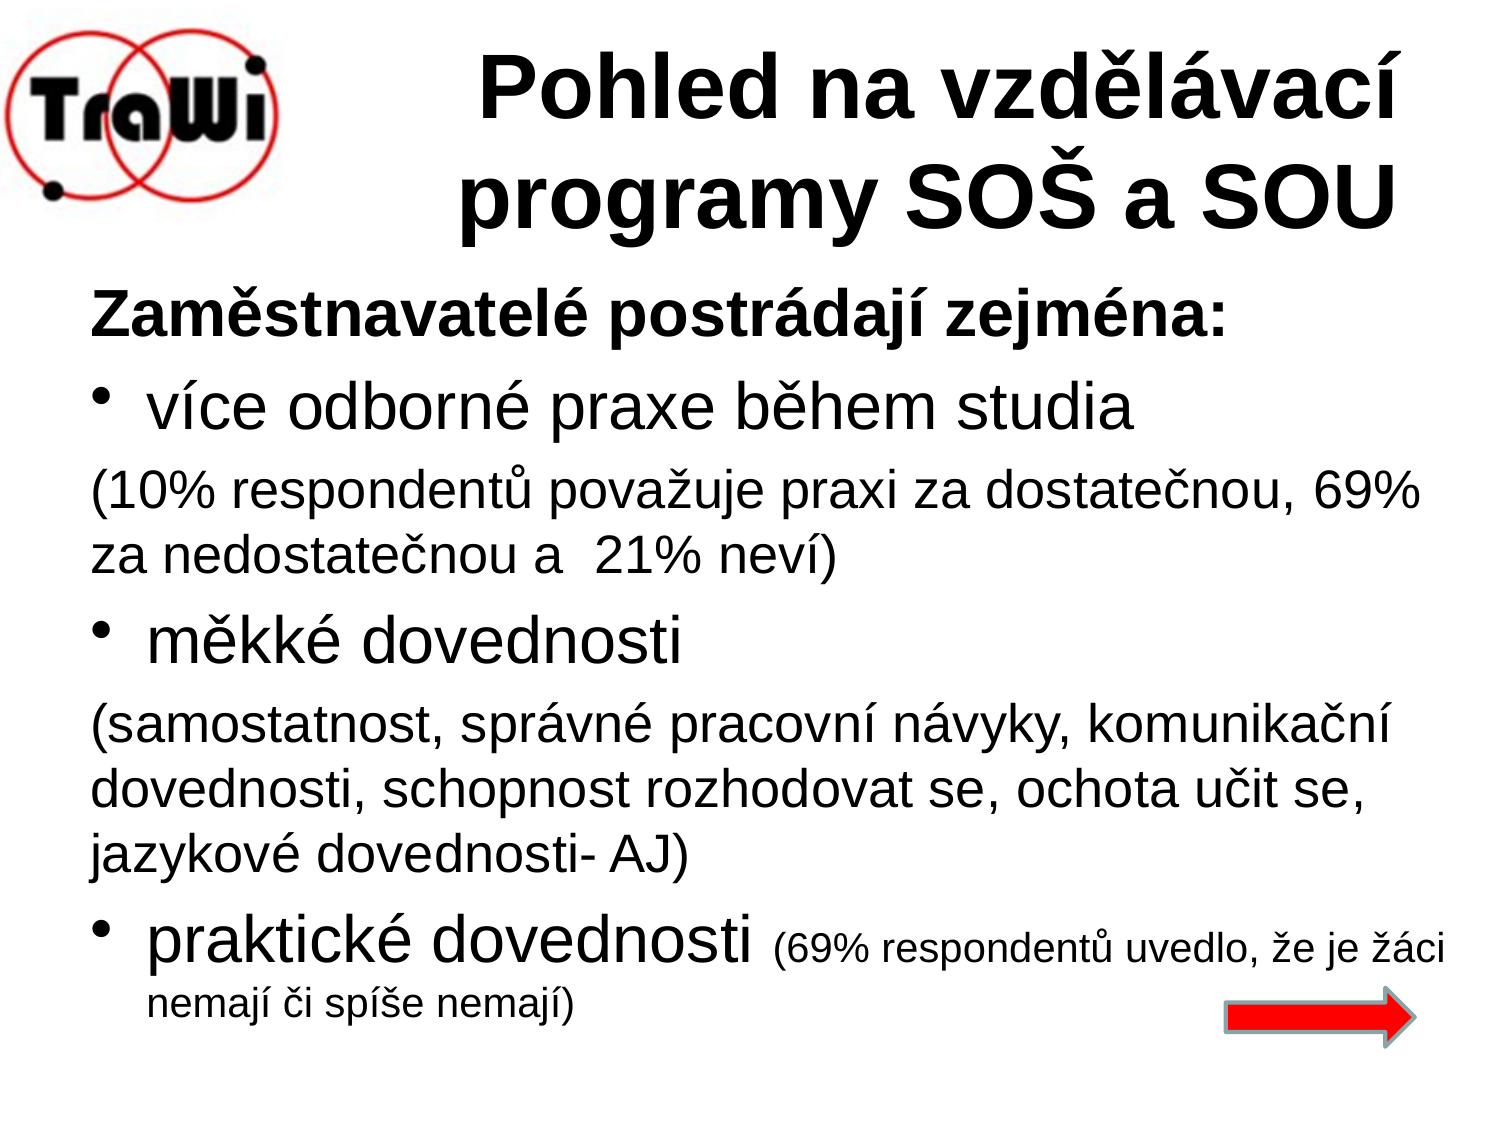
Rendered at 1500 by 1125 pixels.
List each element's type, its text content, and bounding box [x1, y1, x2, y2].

title Pohled na vzdělávací programy SOŠ a SOU [286, 42, 1415, 231]
list Zaměstnavatelé postrádají zejména: více odborné praxe během studia (10% respondentů považuje praxi za dostatečnou, 69% za nedostatečnou a 21% neví) měkké dovednosti (samostatnost, správné pracovní návyky, komunikační dovednosti, schopnost rozhodovat se, ochota učit se, jazykové dovednosti- AJ) praktické dovednosti (69% respondentů uvedlo, že je žáci nemají či spíše nemají) [75, 262, 1471, 1083]
text_box [1223, 985, 1417, 1049]
picture [0, 0, 293, 223]
